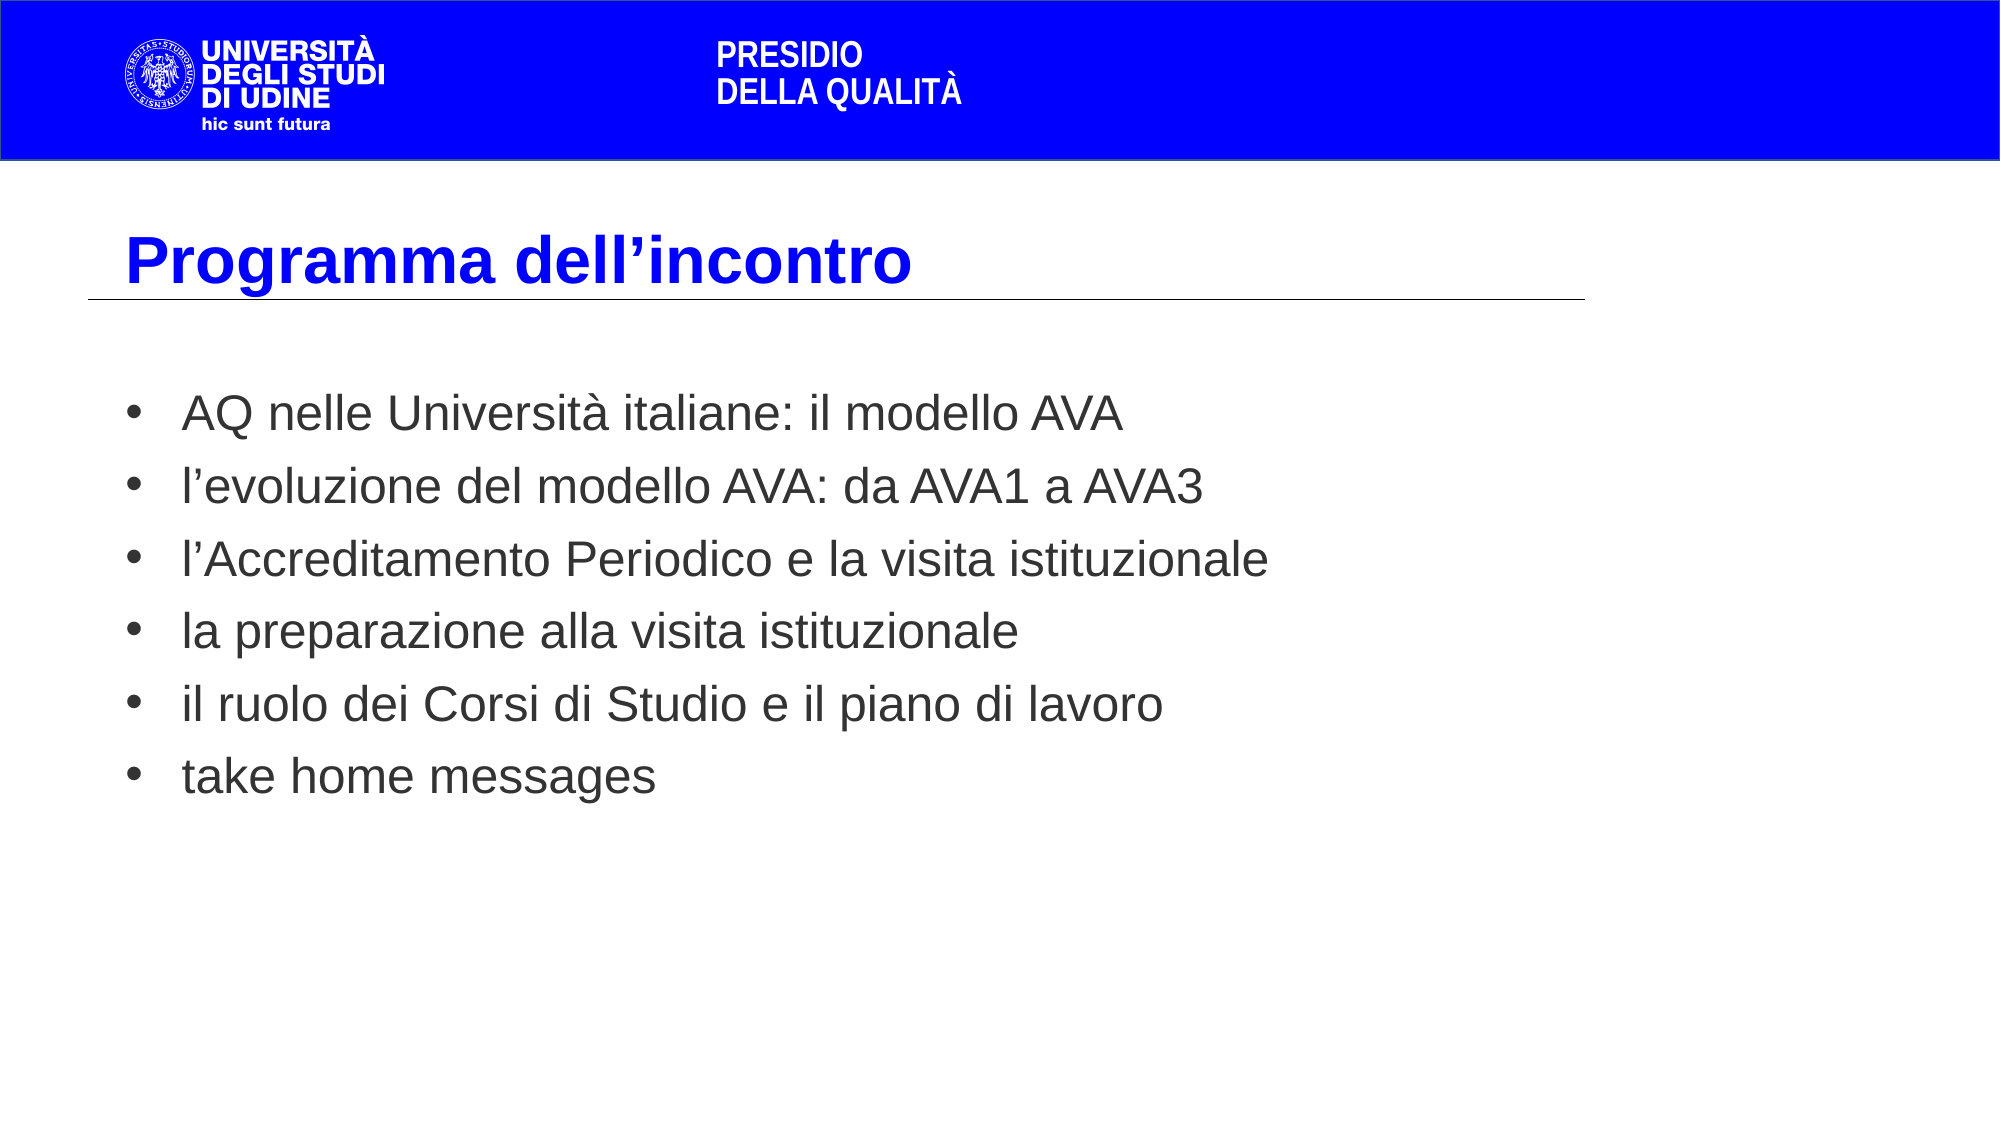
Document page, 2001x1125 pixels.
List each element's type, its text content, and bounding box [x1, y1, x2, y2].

text_box PRESIDIO DELLA QUALITÀ [701, 31, 986, 120]
picture [125, 35, 384, 141]
text_box [0, 0, 2000, 161]
text_box AQ nelle Università italiane: il modello AVA l’evoluzione del modello AVA: da AVA1 a AVA3 l’Accreditamento Periodico e la visita istituzionale la preparazione alla visita istituzionale il ruolo dei Corsi di Studio e il piano di lavoro take home messages [110, 373, 1908, 995]
text_box Programma dell’incontro [110, 205, 1875, 305]
